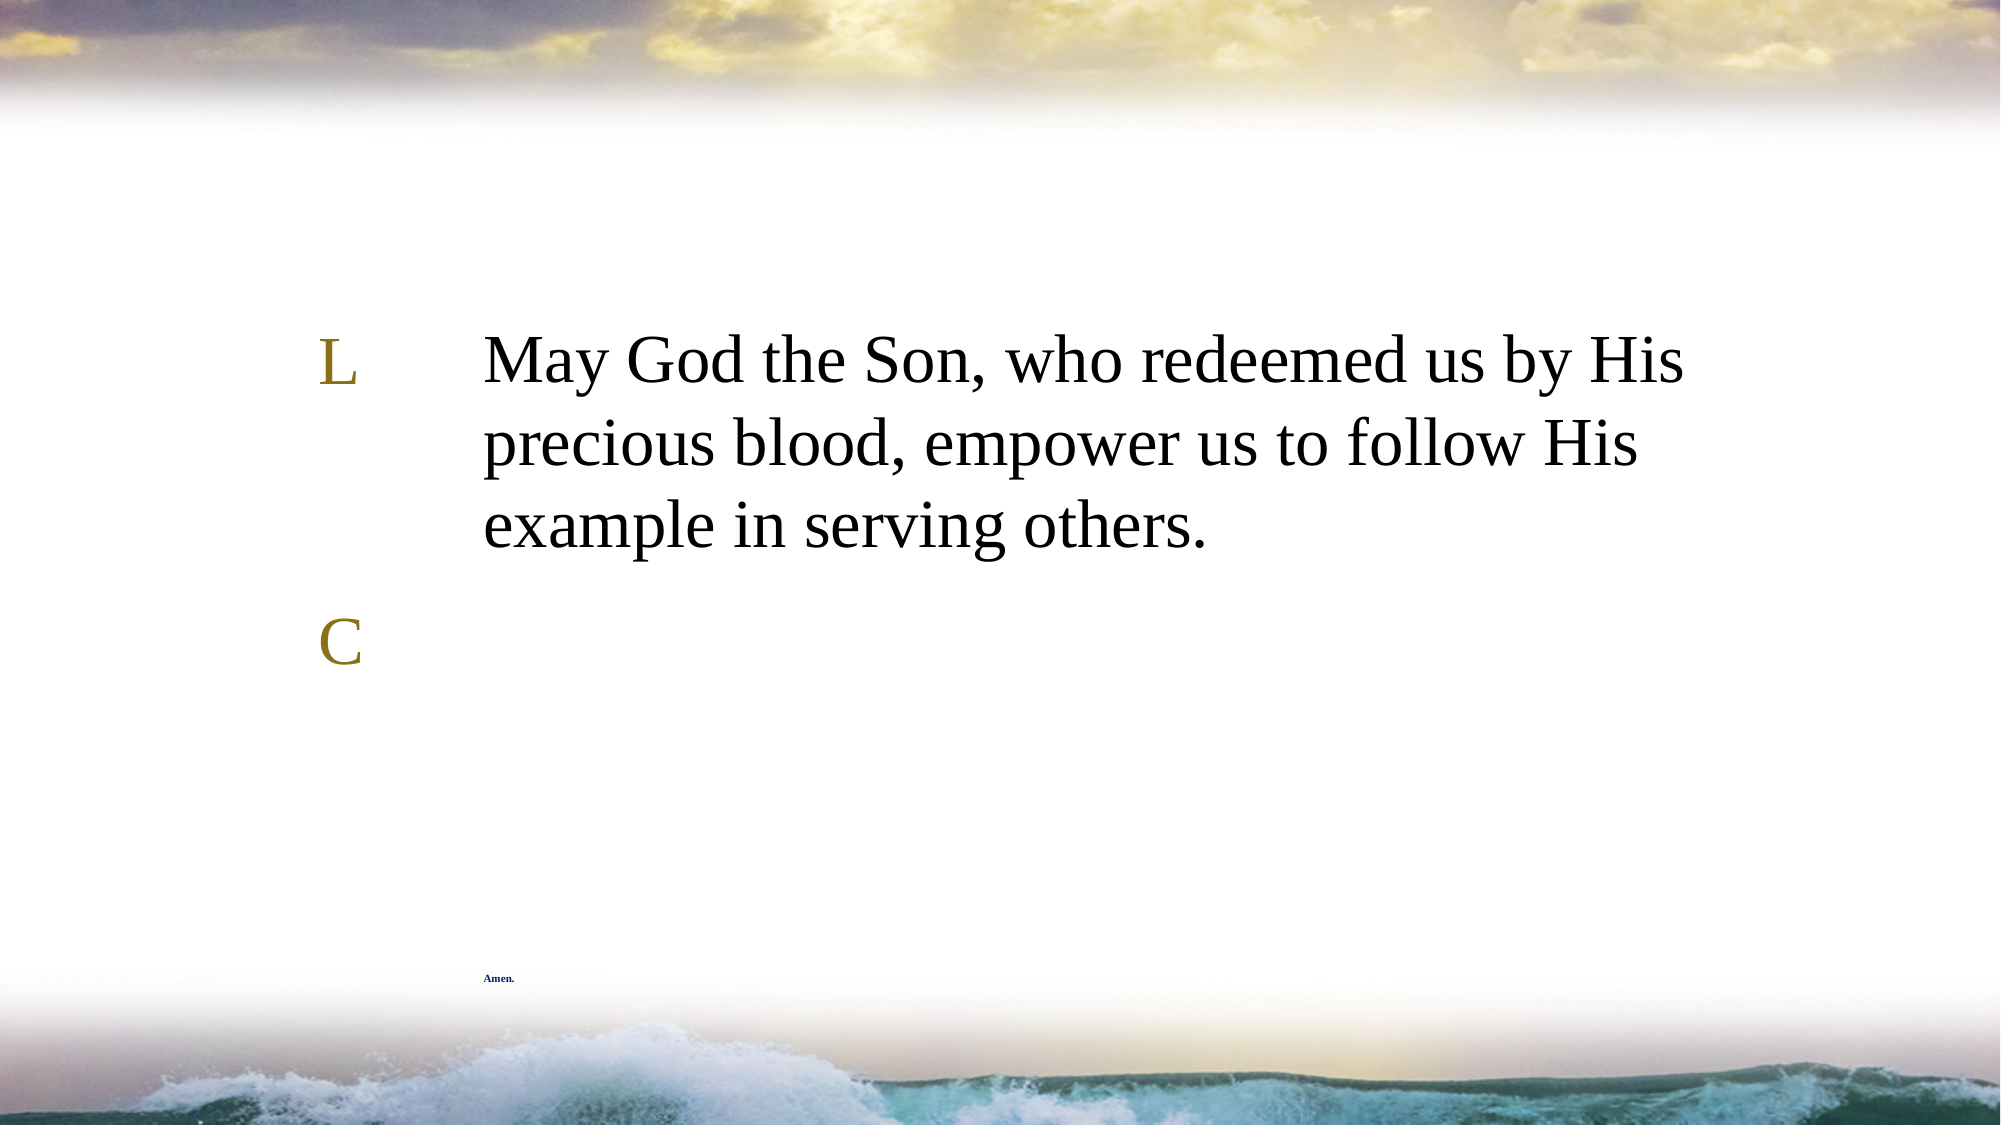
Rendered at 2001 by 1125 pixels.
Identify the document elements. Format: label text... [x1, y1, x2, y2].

list L [303, 318, 445, 468]
title Amen. [468, 964, 1626, 1059]
picture [0, 0, 2001, 1125]
subtitle May God the Son, who redeemed us by His precious blood, empower us to follow His example in serving others. [468, 306, 1863, 413]
list C [303, 597, 445, 681]
